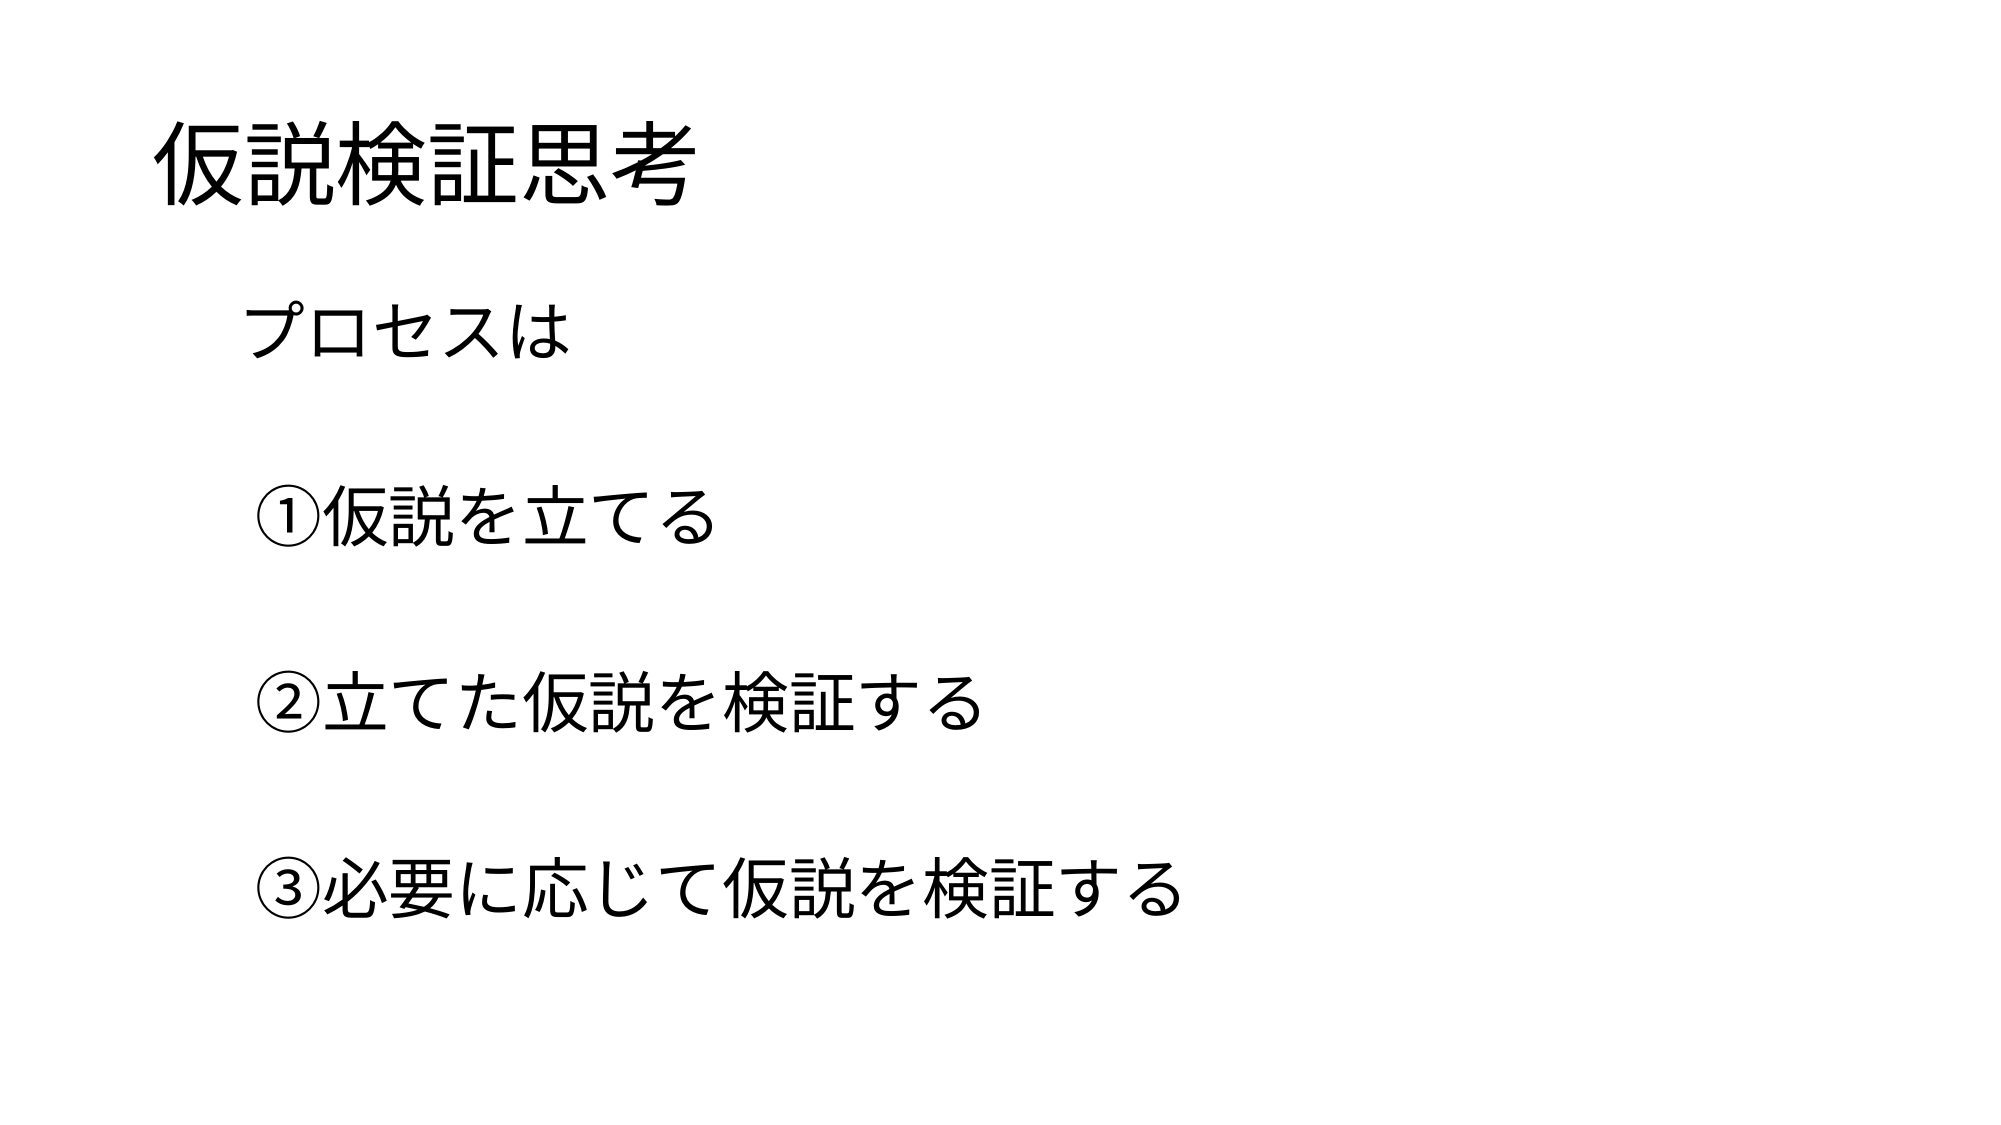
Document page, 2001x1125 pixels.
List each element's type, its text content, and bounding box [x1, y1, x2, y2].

list プロセスは ①仮説を立てる ②立てた仮説を検証する ③必要に応じて仮説を検証する [106, 290, 2000, 1022]
title 仮説検証思考 [137, 59, 1863, 278]
